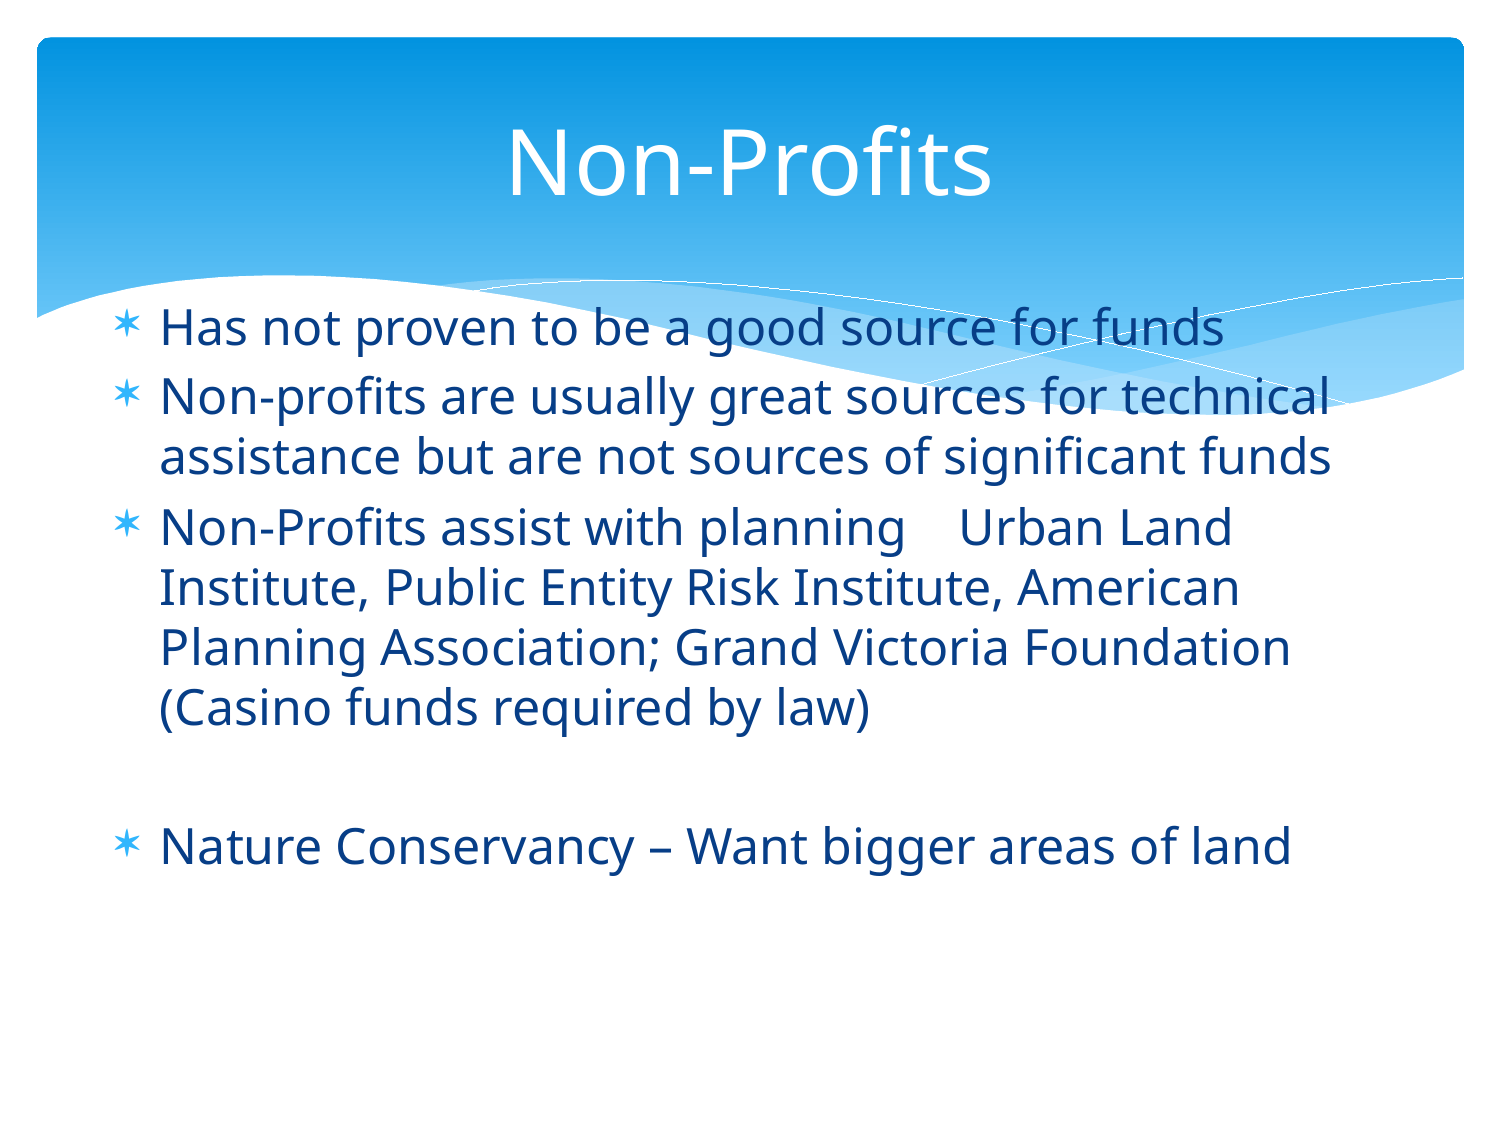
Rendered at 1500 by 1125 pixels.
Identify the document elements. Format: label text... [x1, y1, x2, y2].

title Non-Profits [75, 55, 1425, 261]
list Has not proven to be a good source for funds Non-profits are usually great sources for technical assistance but are not sources of significant funds Non-Profits assist with planning Urban Land Institute, Public Entity Risk Institute, American Planning Association; Grand Victoria Foundation (Casino funds required by law) Nature Conservancy – Want bigger areas of land [99, 287, 1413, 1005]
